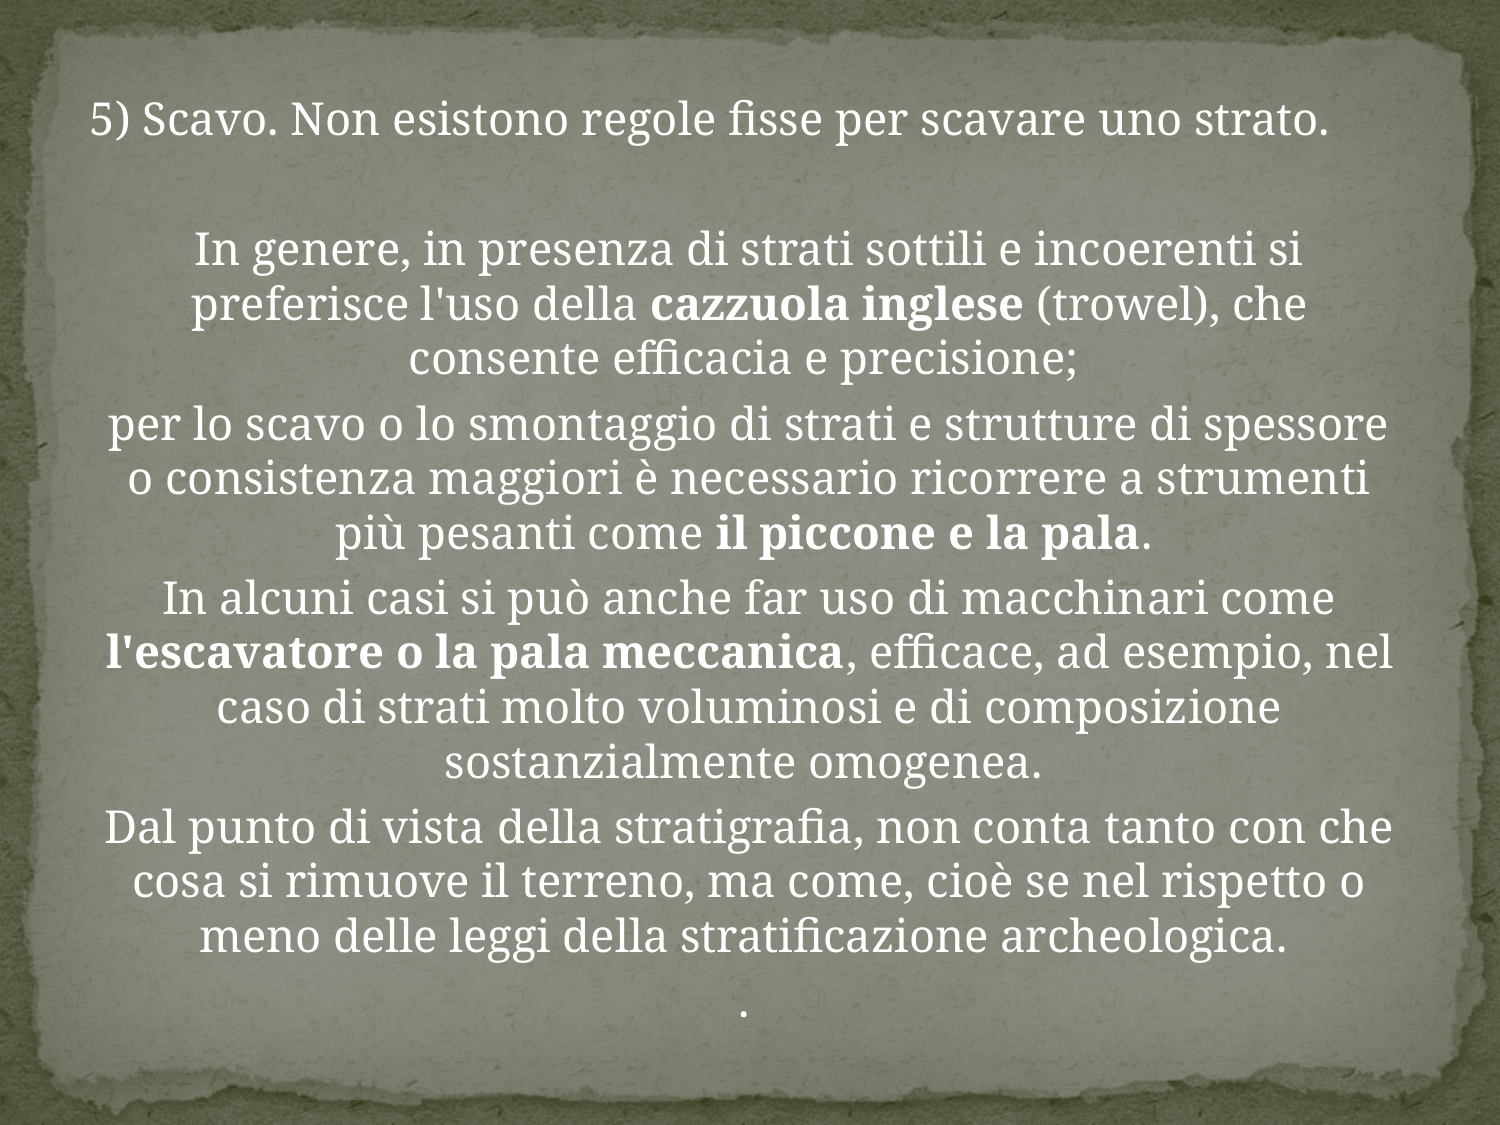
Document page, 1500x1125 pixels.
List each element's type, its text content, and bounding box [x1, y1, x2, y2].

list 5) Scavo. Non esistono regole fisse per scavare uno strato. In genere, in presenza di strati sottili e incoerenti si preferisce l'uso della cazzuola inglese (trowel), che consente efficacia e precisione; per lo scavo o lo smontaggio di strati e strutture di spessore o consistenza maggiori è necessario ricorrere a strumenti più pesanti come il piccone e la pala. In alcuni casi si può anche far uso di macchinari come l'escavatore o la pala meccanica, efficace, ad esempio, nel caso di strati molto voluminosi e di composizione sostanzialmente omogenea. Dal punto di vista della stratigrafia, non conta tanto con che cosa si rimuove il terreno, ma come, cioè se nel rispetto o meno delle leggi della stratificazione archeologica. . [75, 82, 1425, 1042]
